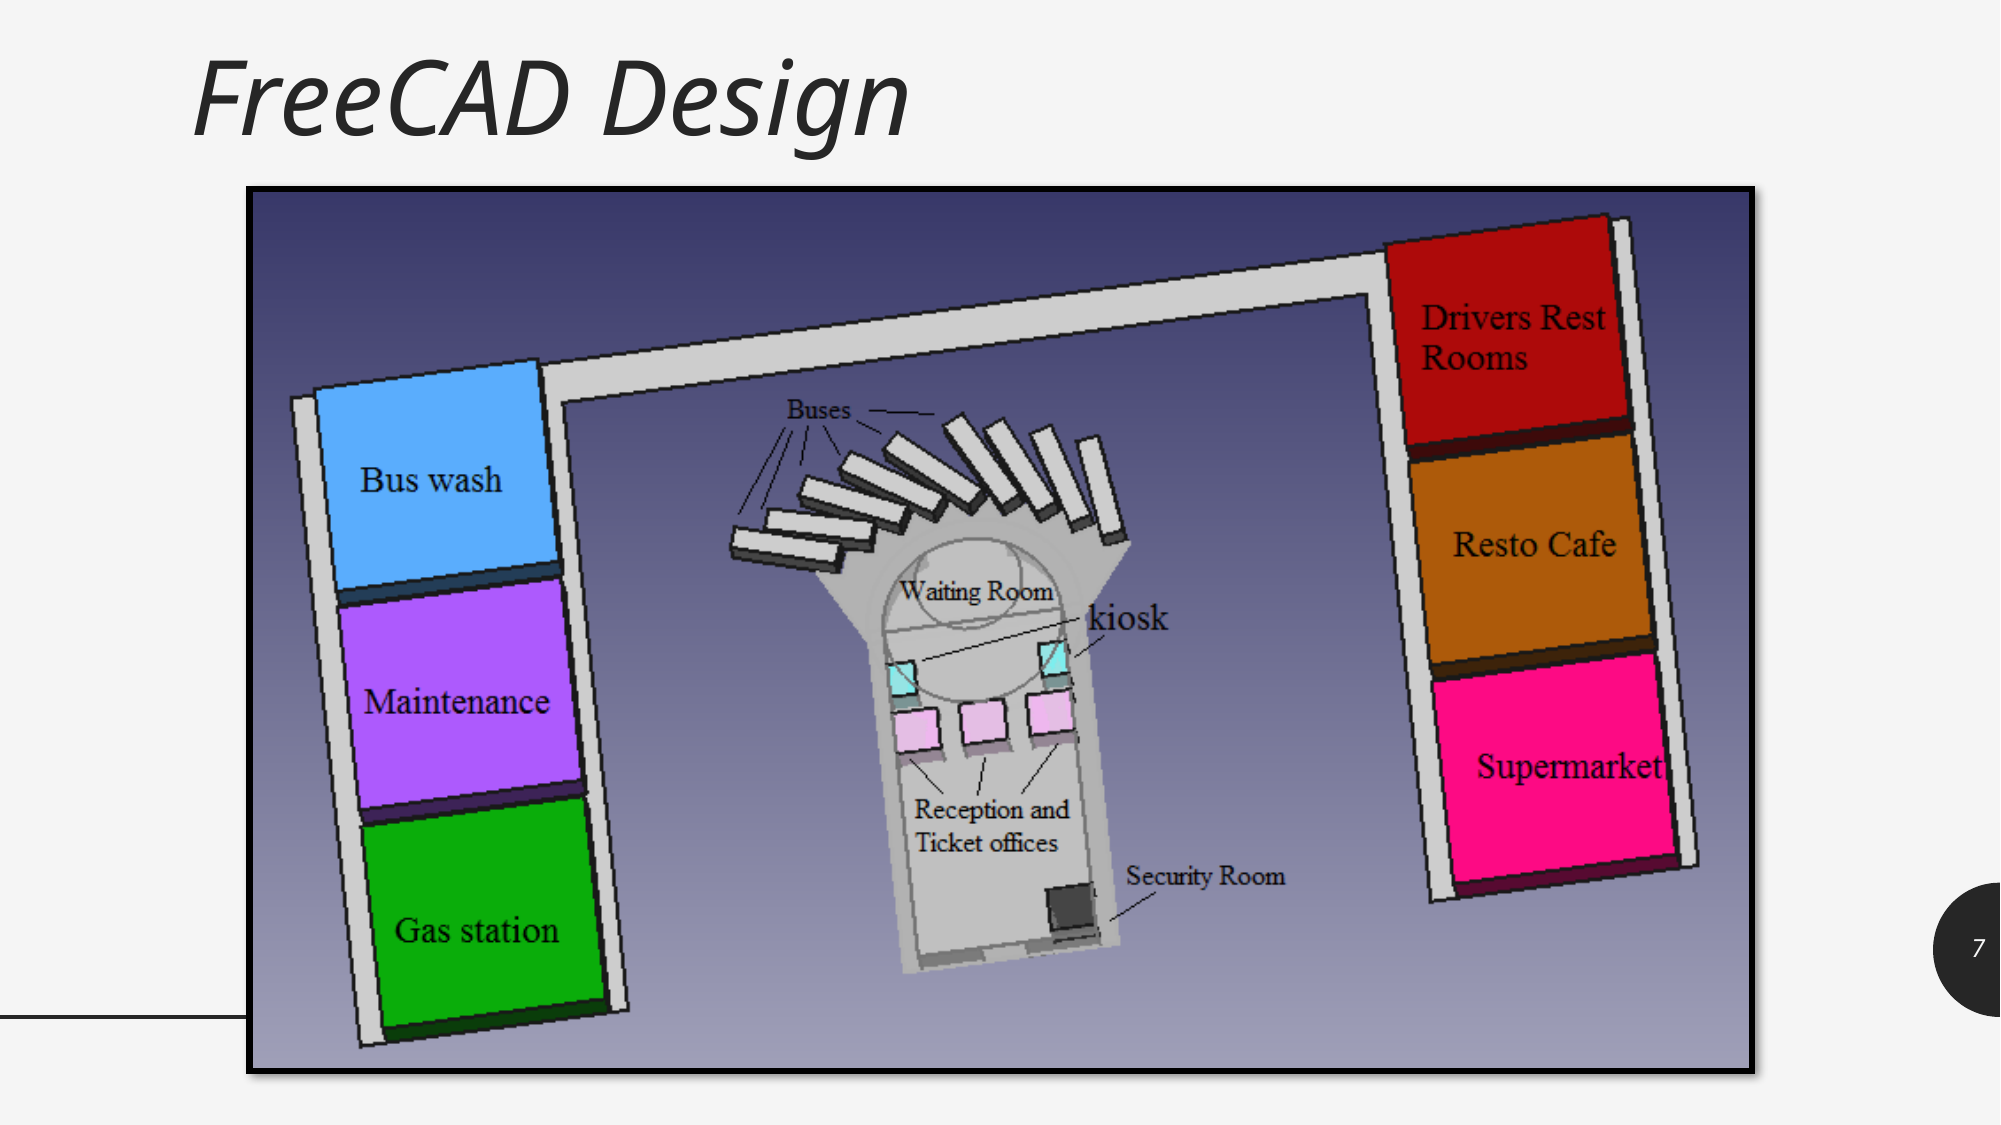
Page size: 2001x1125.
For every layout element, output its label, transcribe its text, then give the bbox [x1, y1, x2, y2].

title FreeCAD Design [103, 37, 1001, 173]
picture [252, 191, 1749, 1068]
slide_number 7 [1933, 919, 2000, 980]
